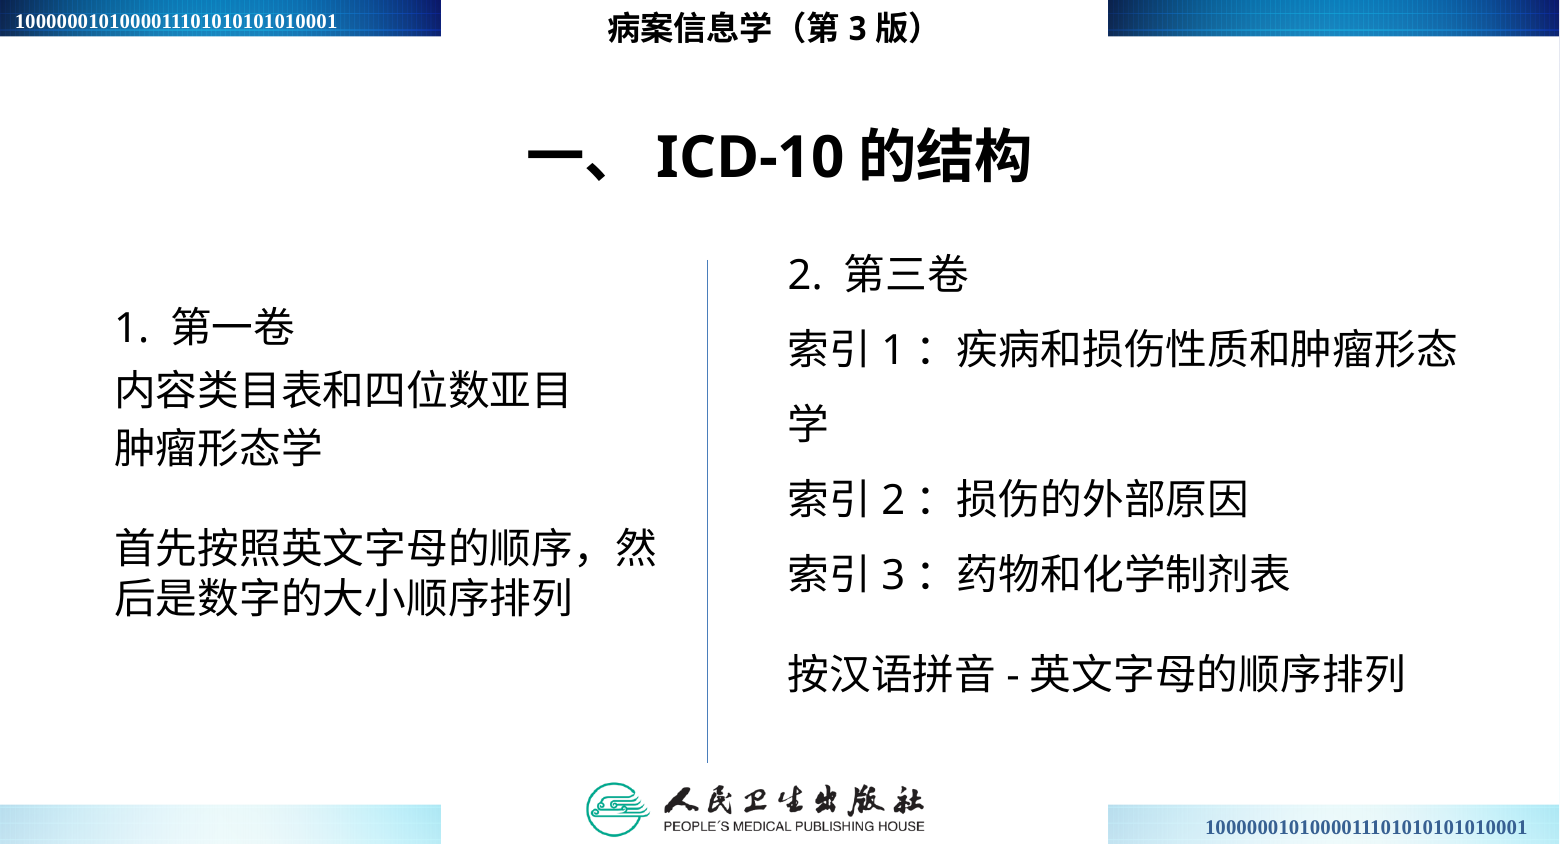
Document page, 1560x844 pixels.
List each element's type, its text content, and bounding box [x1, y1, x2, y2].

picture [565, 772, 945, 844]
text_box 病案信息学（第3版） [440, 0, 1109, 72]
picture [1109, 0, 1560, 36]
list 1. 第一卷 内容类目表和四位数亚目 肿瘤形态学 首先按照英文字母的顺序，然后是数字的大小顺序排列 [97, 266, 703, 756]
title 一、ICD-10的结构 [77, 111, 1482, 253]
picture [0, 0, 440, 36]
picture [1108, 805, 1560, 844]
picture [0, 805, 441, 844]
text_box 2. 第三卷 索引1：疾病和损伤性质和肿瘤形态学 索引2：损伤的外部原因 索引3：药物和化学制剂表 按汉语拼音-英文字母的顺序排列 [745, 250, 1537, 772]
